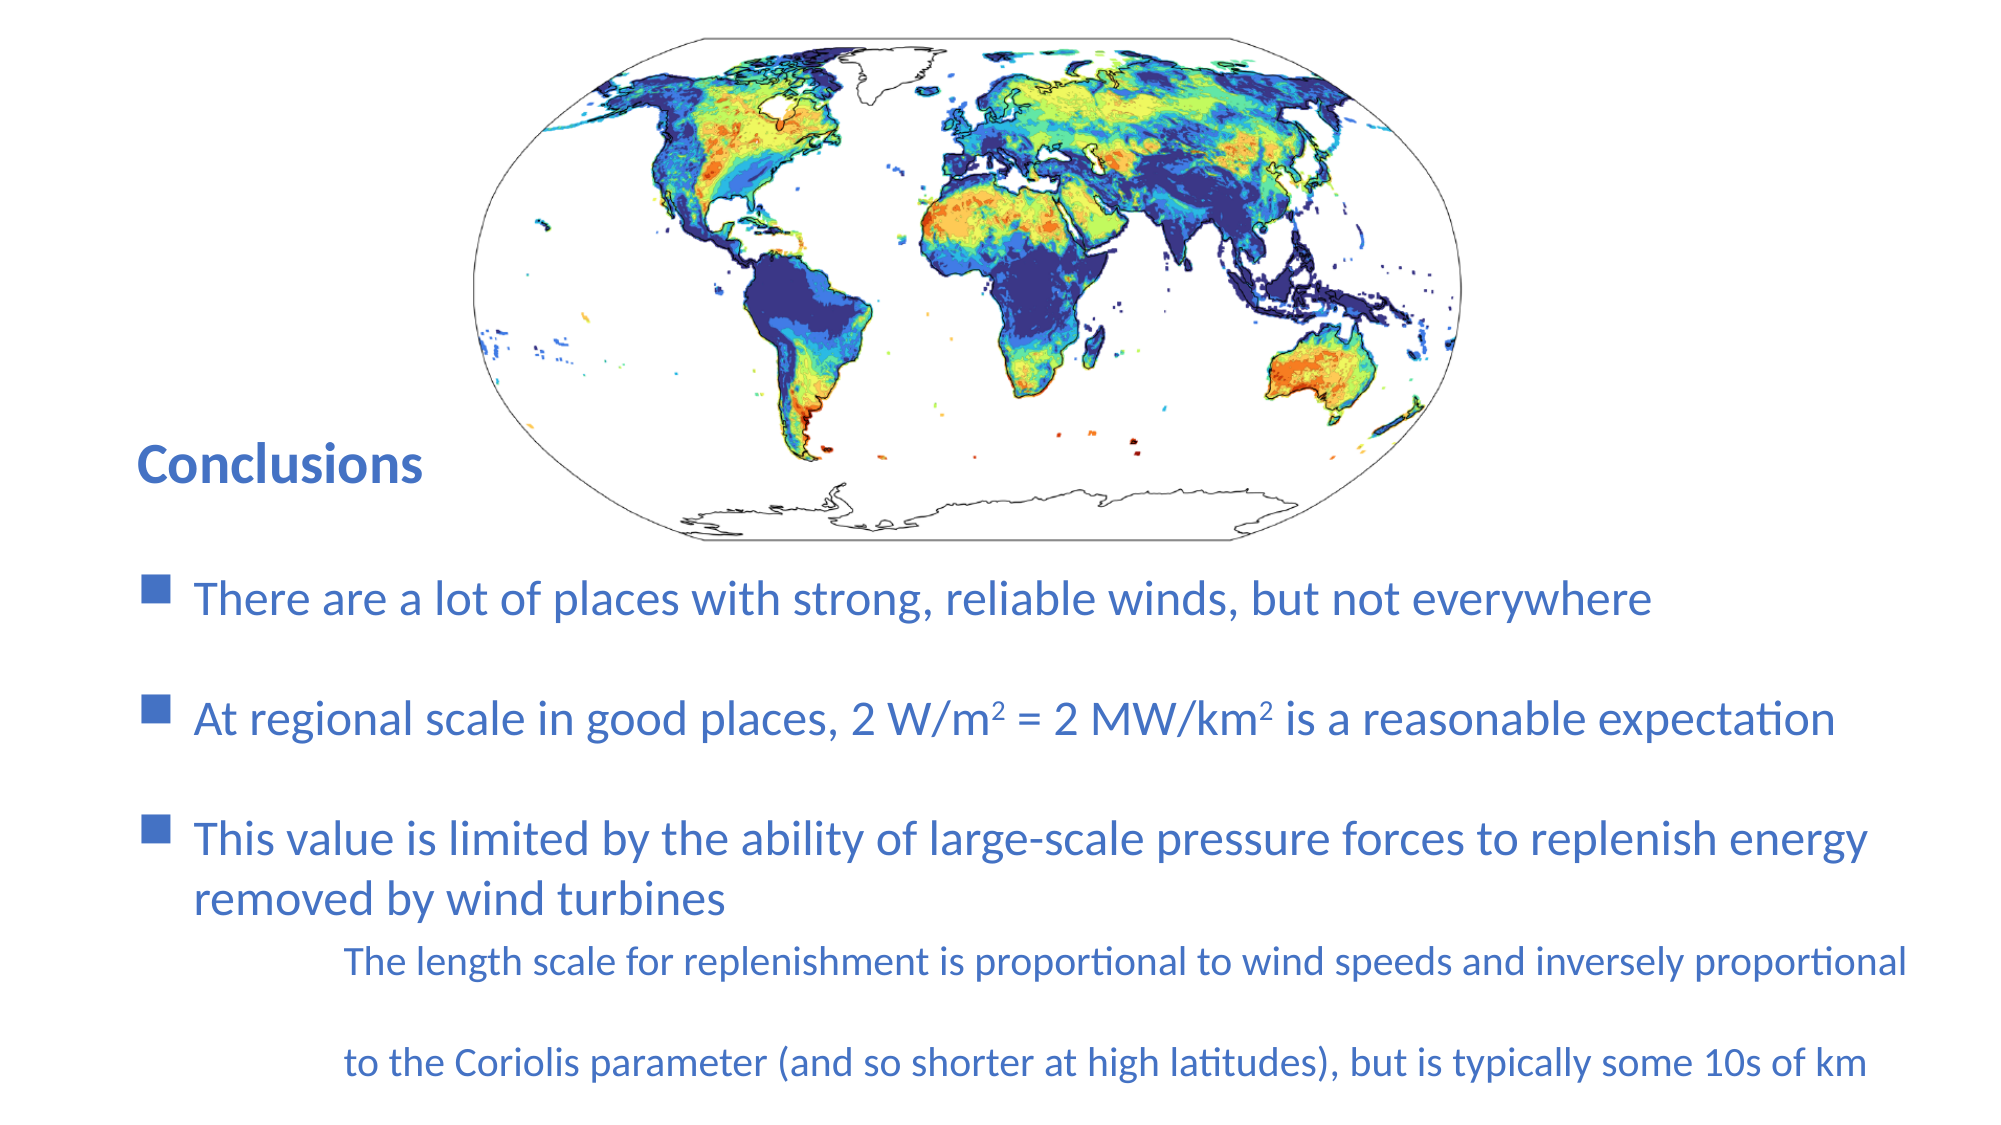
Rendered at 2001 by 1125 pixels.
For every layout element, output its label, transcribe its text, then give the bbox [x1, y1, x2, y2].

picture [470, 23, 1471, 544]
text_box Conclusions There are a lot of places with strong, reliable winds, but not everywhere At regional scale in good places, 2 W/m2 = 2 MW/km2 is a reasonable expectation This value is limited by the ability of large-scale pressure forces to replenish energy removed by wind turbines The length scale for replenishment is proportional to wind speeds and inversely proportional to the Coriolis parameter (and so shorter at high latitudes), but is typically some 10s of km [122, 417, 1930, 1093]
